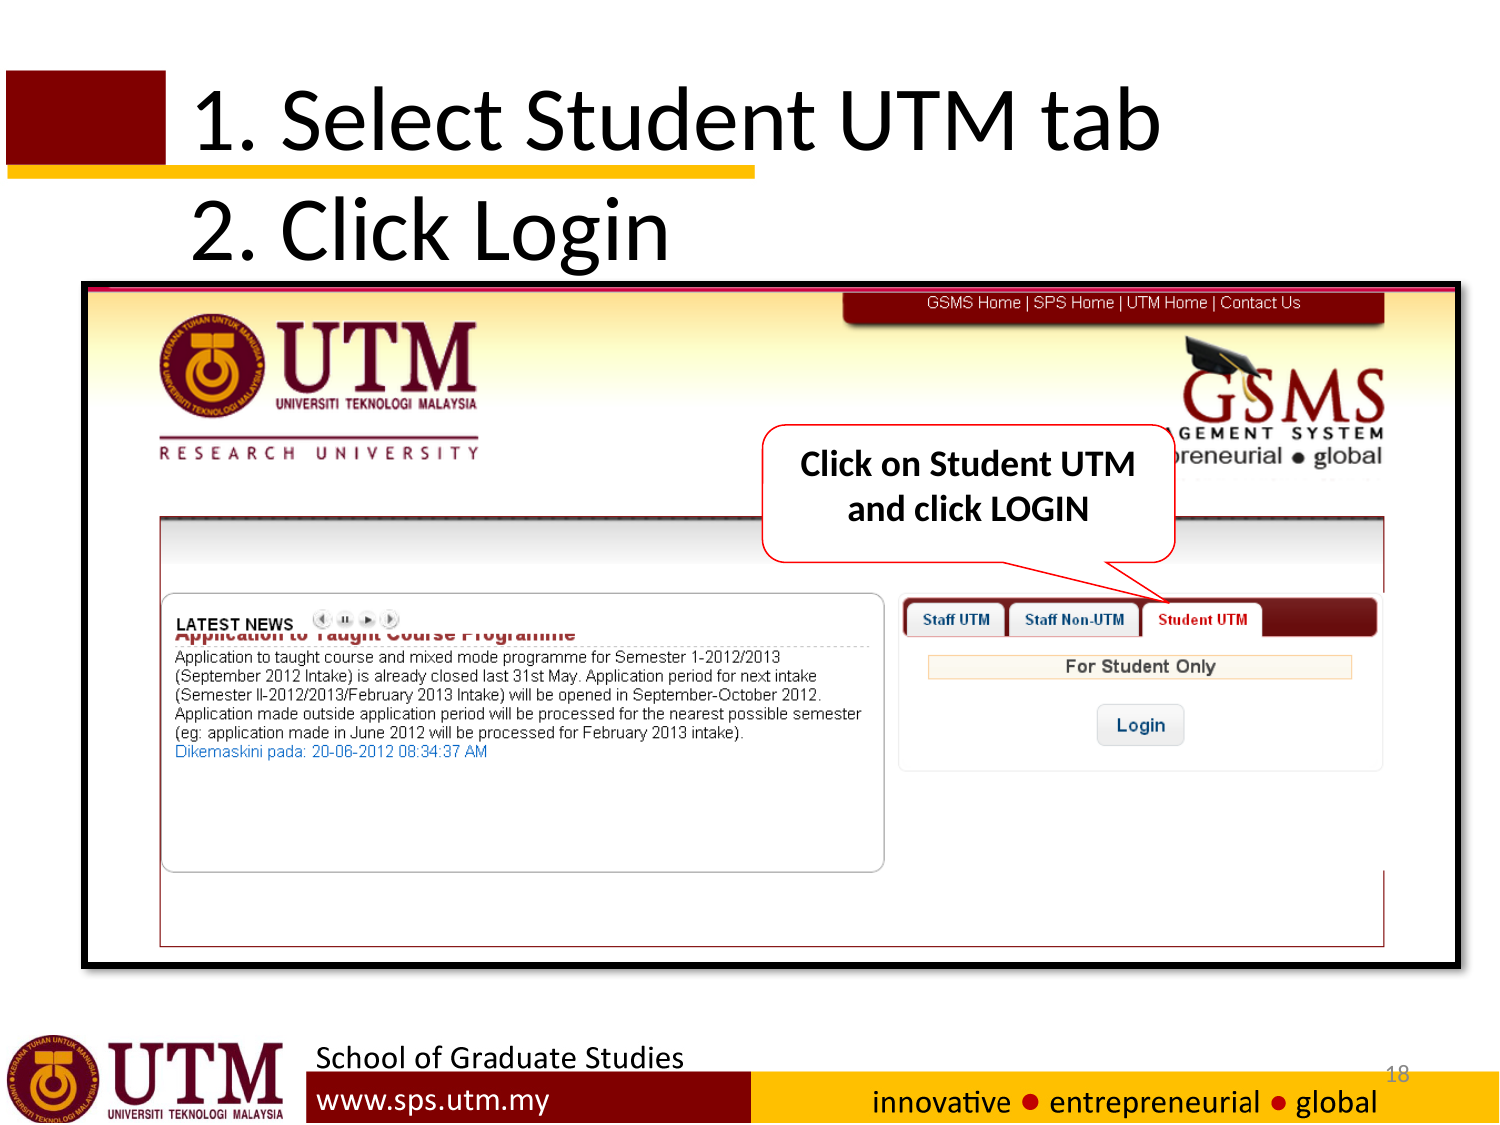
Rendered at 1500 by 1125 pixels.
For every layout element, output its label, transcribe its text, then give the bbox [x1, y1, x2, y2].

picture [0, 2, 1500, 1123]
slide_number 18 [1074, 1042, 1425, 1103]
title 1. Select Student UTM tab 2. Click Login [174, 74, 1426, 263]
